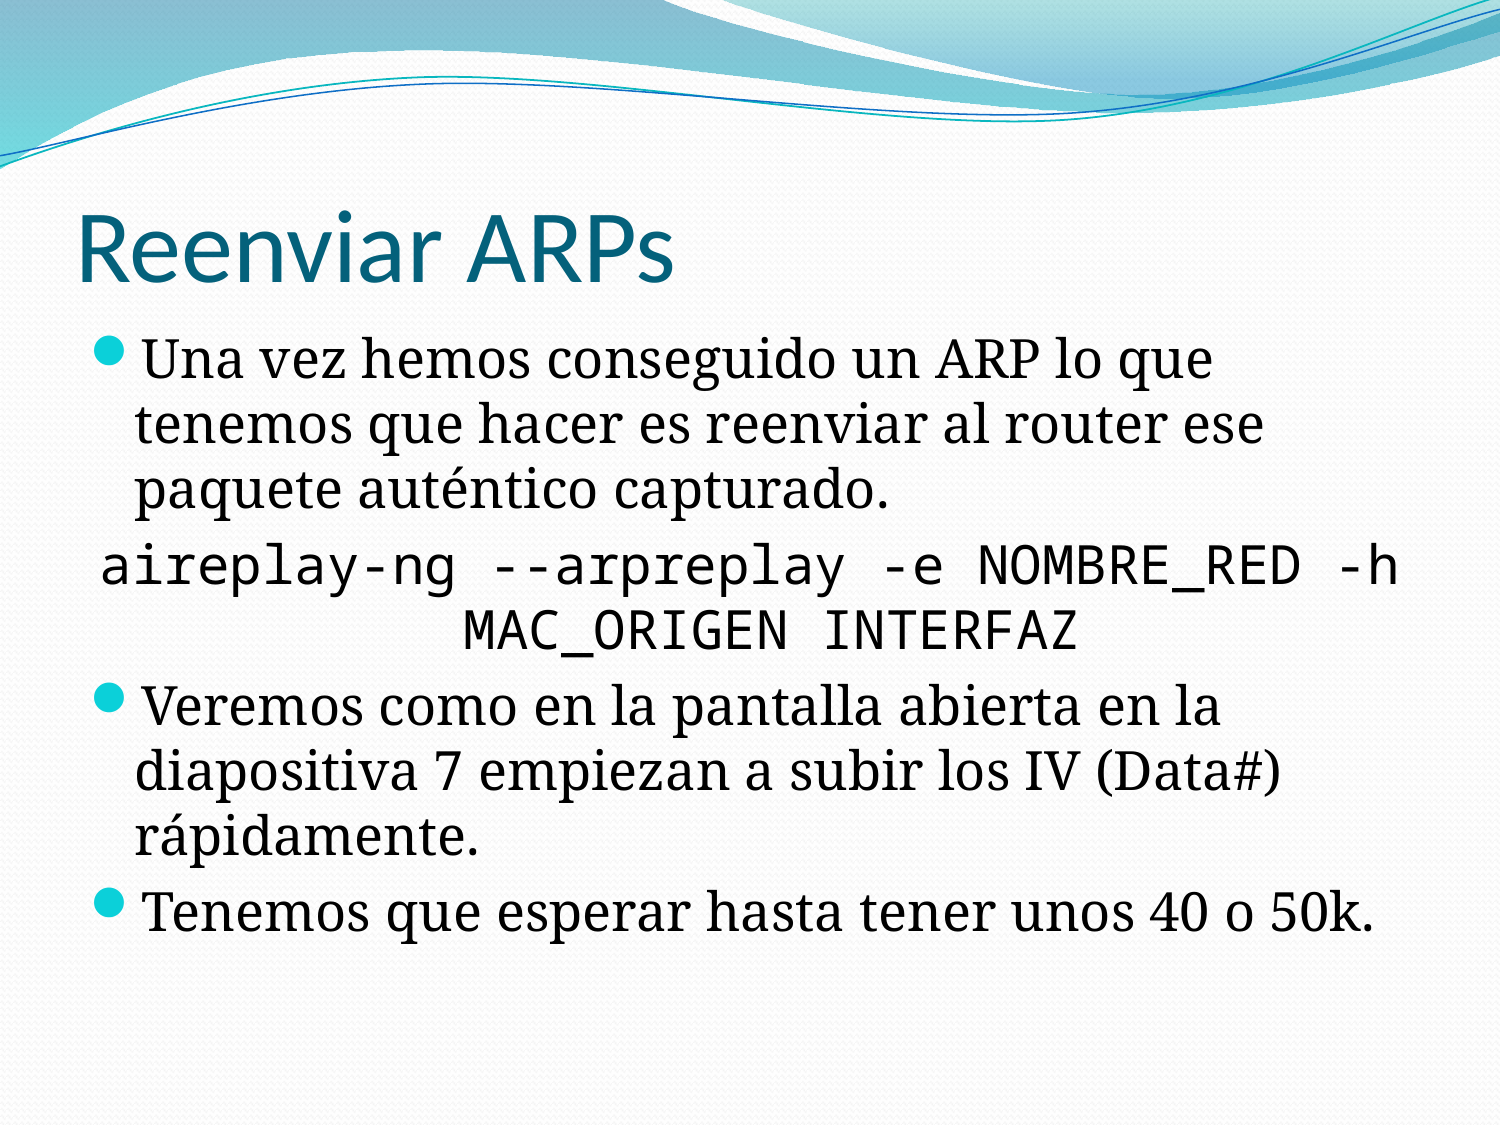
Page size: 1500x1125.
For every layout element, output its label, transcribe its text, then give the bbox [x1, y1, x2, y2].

list Una vez hemos conseguido un ARP lo que tenemos que hacer es reenviar al router ese paquete auténtico capturado. aireplay-ng --arpreplay -e NOMBRE_RED -h MAC_ORIGEN INTERFAZ Veremos como en la pantalla abierta en la diapositiva 7 empiezan a subir los IV (Data#) rápidamente. Tenemos que esperar hasta tener unos 40 o 50k. [75, 317, 1425, 1038]
title Reenviar ARPs [75, 115, 1425, 303]
